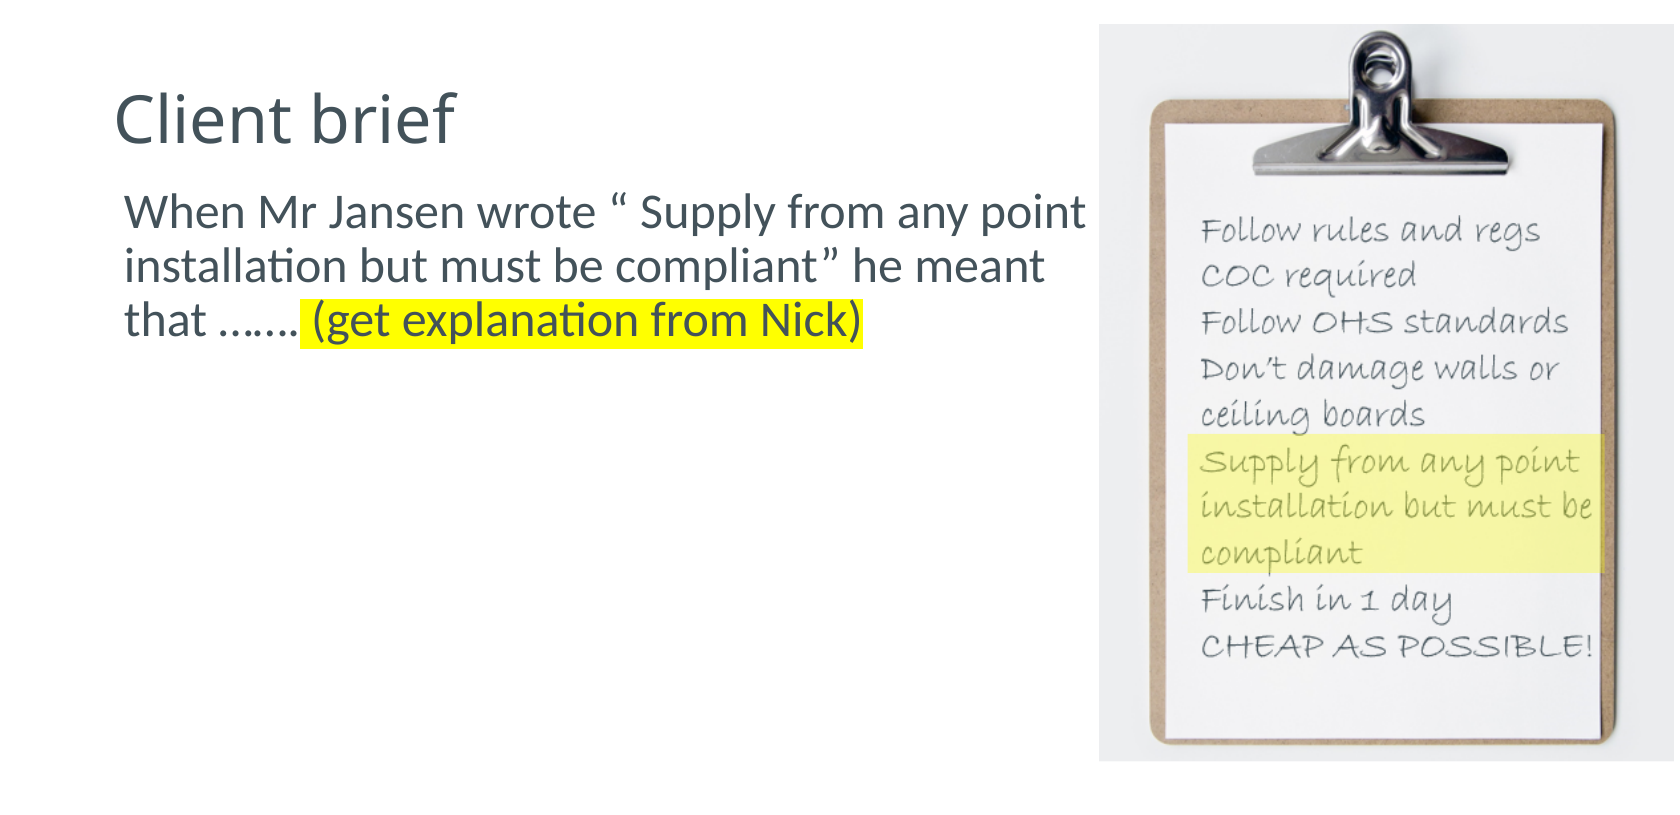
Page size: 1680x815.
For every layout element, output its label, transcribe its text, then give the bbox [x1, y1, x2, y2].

title Client brief [98, 43, 1099, 201]
picture [1099, 24, 1674, 772]
list When Mr Jansen wrote “ Supply from any point installation but must be compliant” he meant that ……. (get explanation from Nick) [108, 177, 1099, 772]
